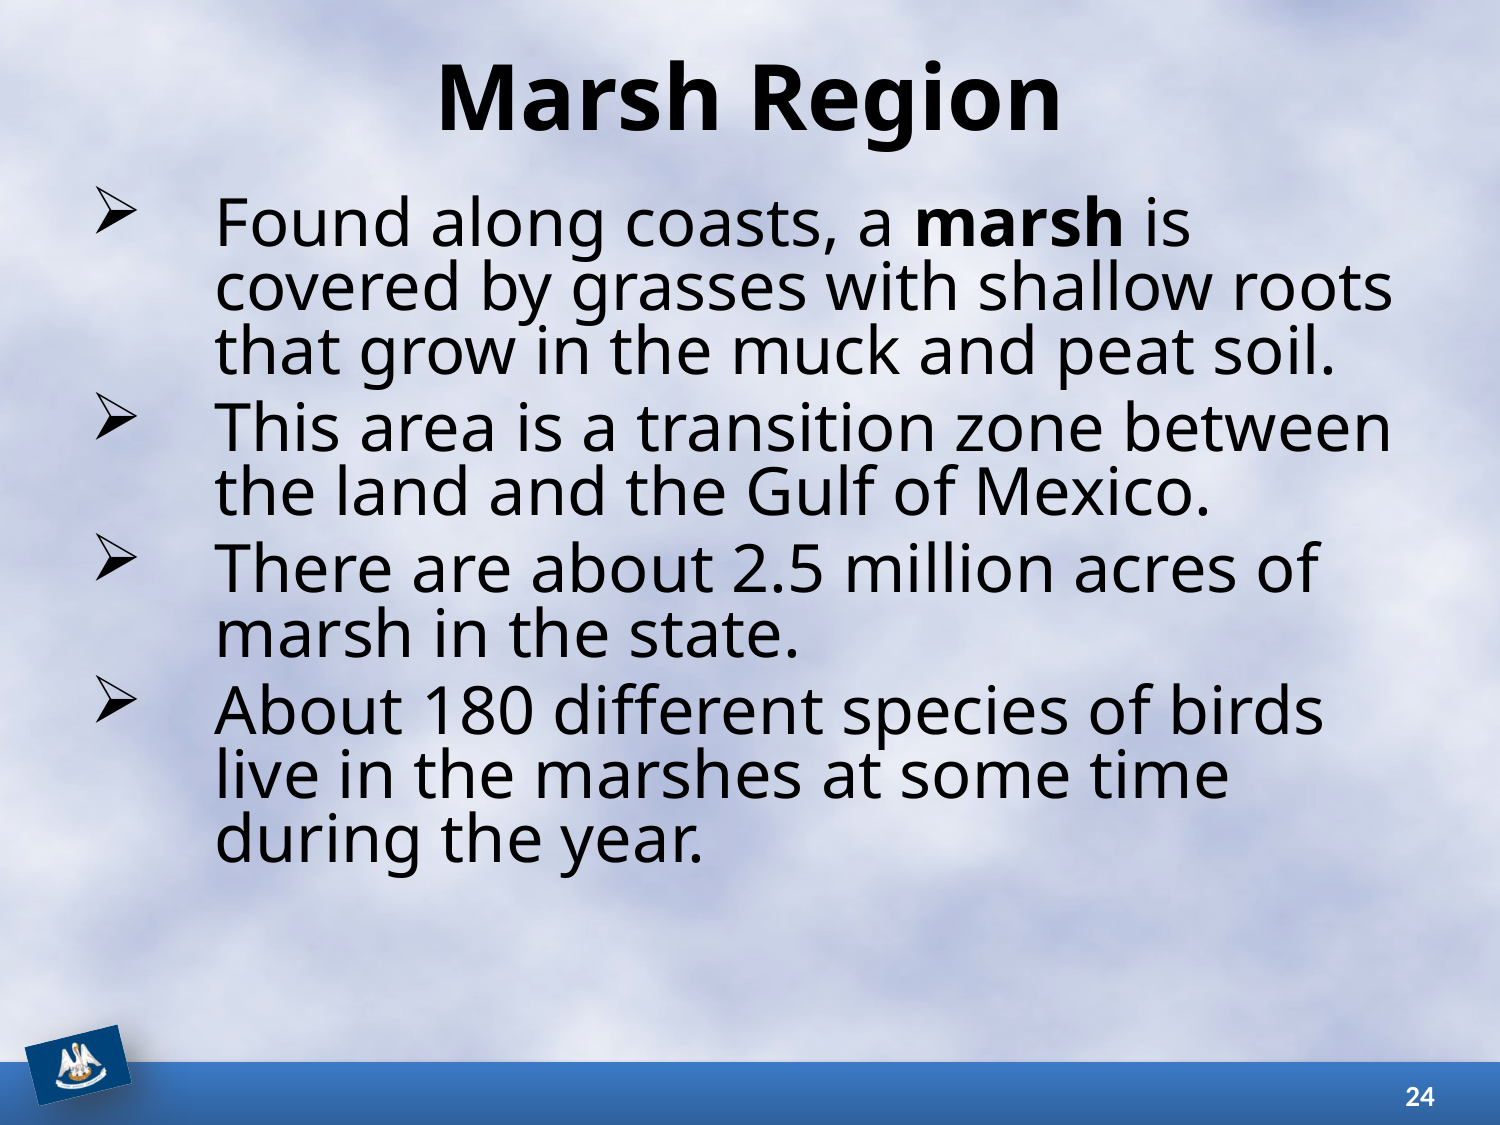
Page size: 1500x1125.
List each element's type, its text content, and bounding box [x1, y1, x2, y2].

slide_number 24 [1100, 1065, 1450, 1125]
list Found along coasts, a marsh is covered by grasses with shallow roots that grow in the muck and peat soil. This area is a transition zone between the land and the Gulf of Mexico. There are about 2.5 million acres of marsh in the state. About 180 different species of birds live in the marshes at some time during the year. [75, 187, 1438, 1050]
picture [0, 0, 1500, 1105]
title Marsh Region [75, 0, 1425, 187]
